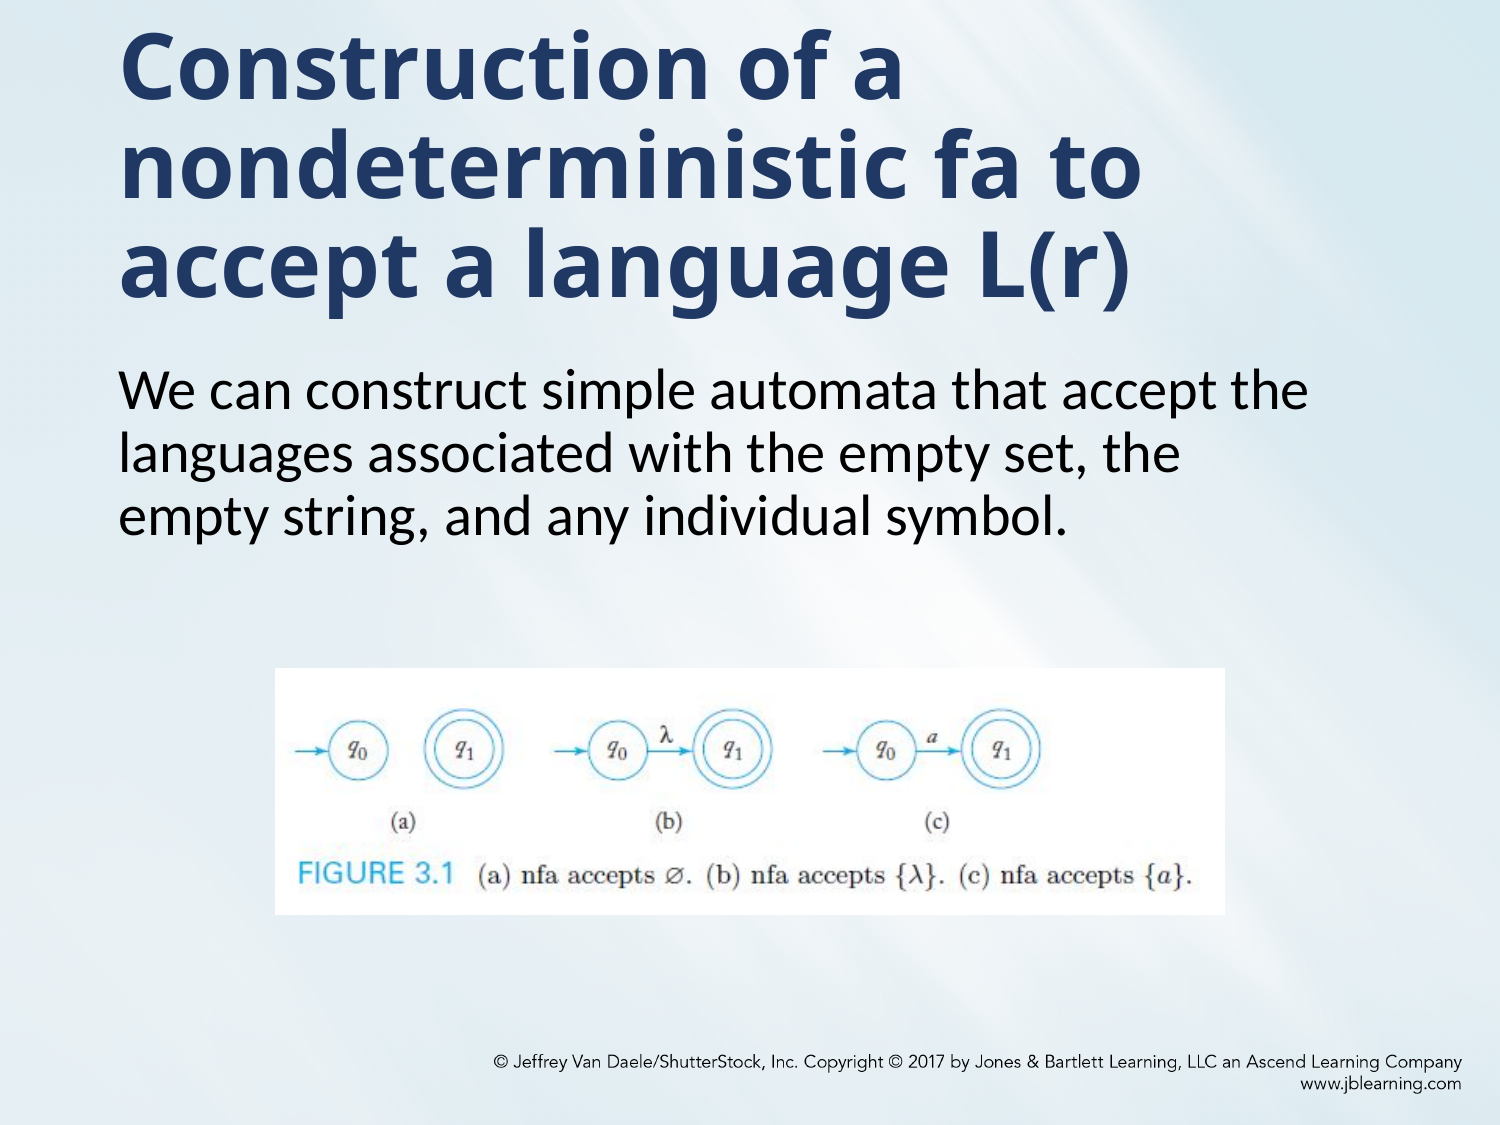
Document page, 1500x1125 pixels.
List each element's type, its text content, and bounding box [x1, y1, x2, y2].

picture [0, 0, 1500, 1125]
list We can construct simple automata that accept the languages associated with the empty set, the empty string, and any individual symbol. [103, 351, 1358, 910]
title Construction of a nondeterministic fa to accept a language L(r) [103, 59, 1397, 278]
